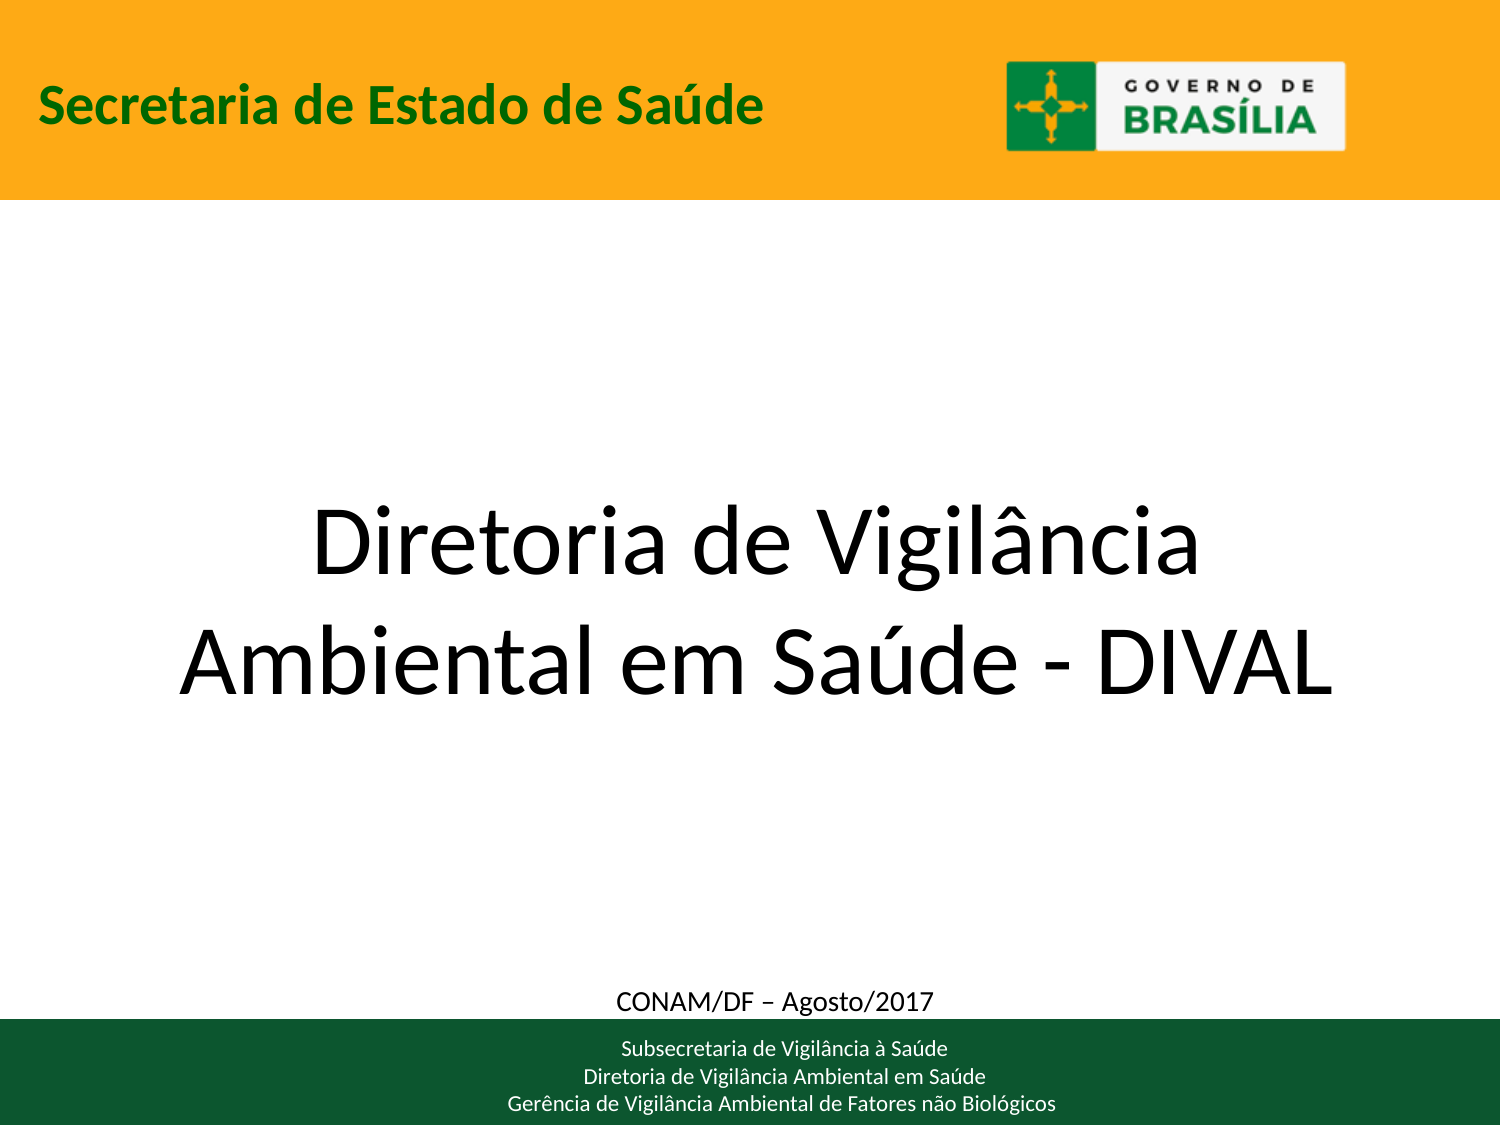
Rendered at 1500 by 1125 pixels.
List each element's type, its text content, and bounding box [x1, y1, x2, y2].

text_box CONAM/DF – Agosto/2017 [601, 974, 950, 1017]
picture [0, 0, 1500, 200]
title Diretoria de Vigilância Ambiental em Saúde - DIVAL [82, 362, 1432, 827]
picture [0, 1019, 1500, 1125]
